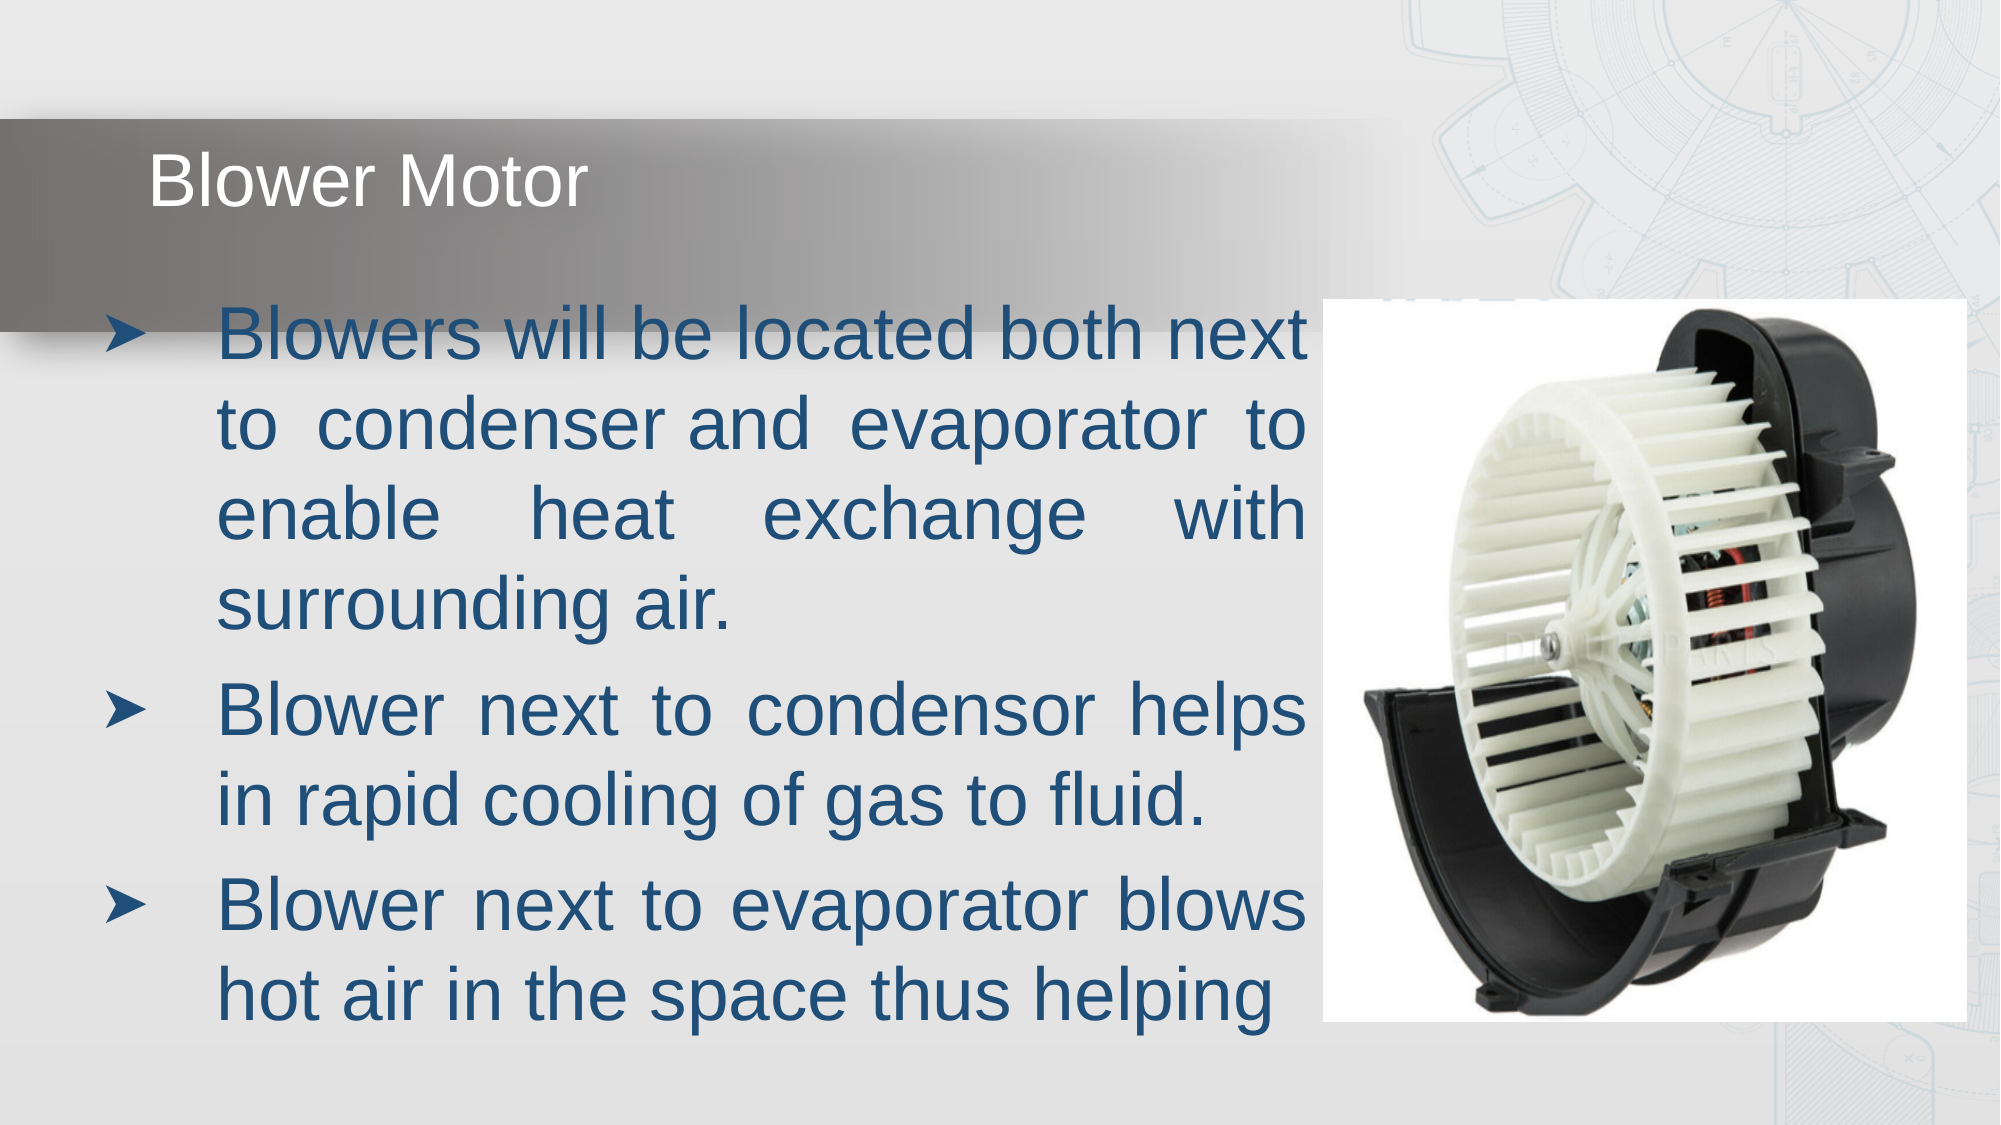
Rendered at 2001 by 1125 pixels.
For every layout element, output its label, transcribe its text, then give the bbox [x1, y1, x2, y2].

picture [1323, 299, 1967, 1022]
list Blowers will be located both next to condenser and evaporator to enable heat exchange with surrounding air. Blower next to condensor helps in rapid cooling of gas to fluid. Blower next to evaporator blows hot air in the space thus helping [84, 277, 1324, 1074]
title Blower Motor [0, 119, 1404, 332]
